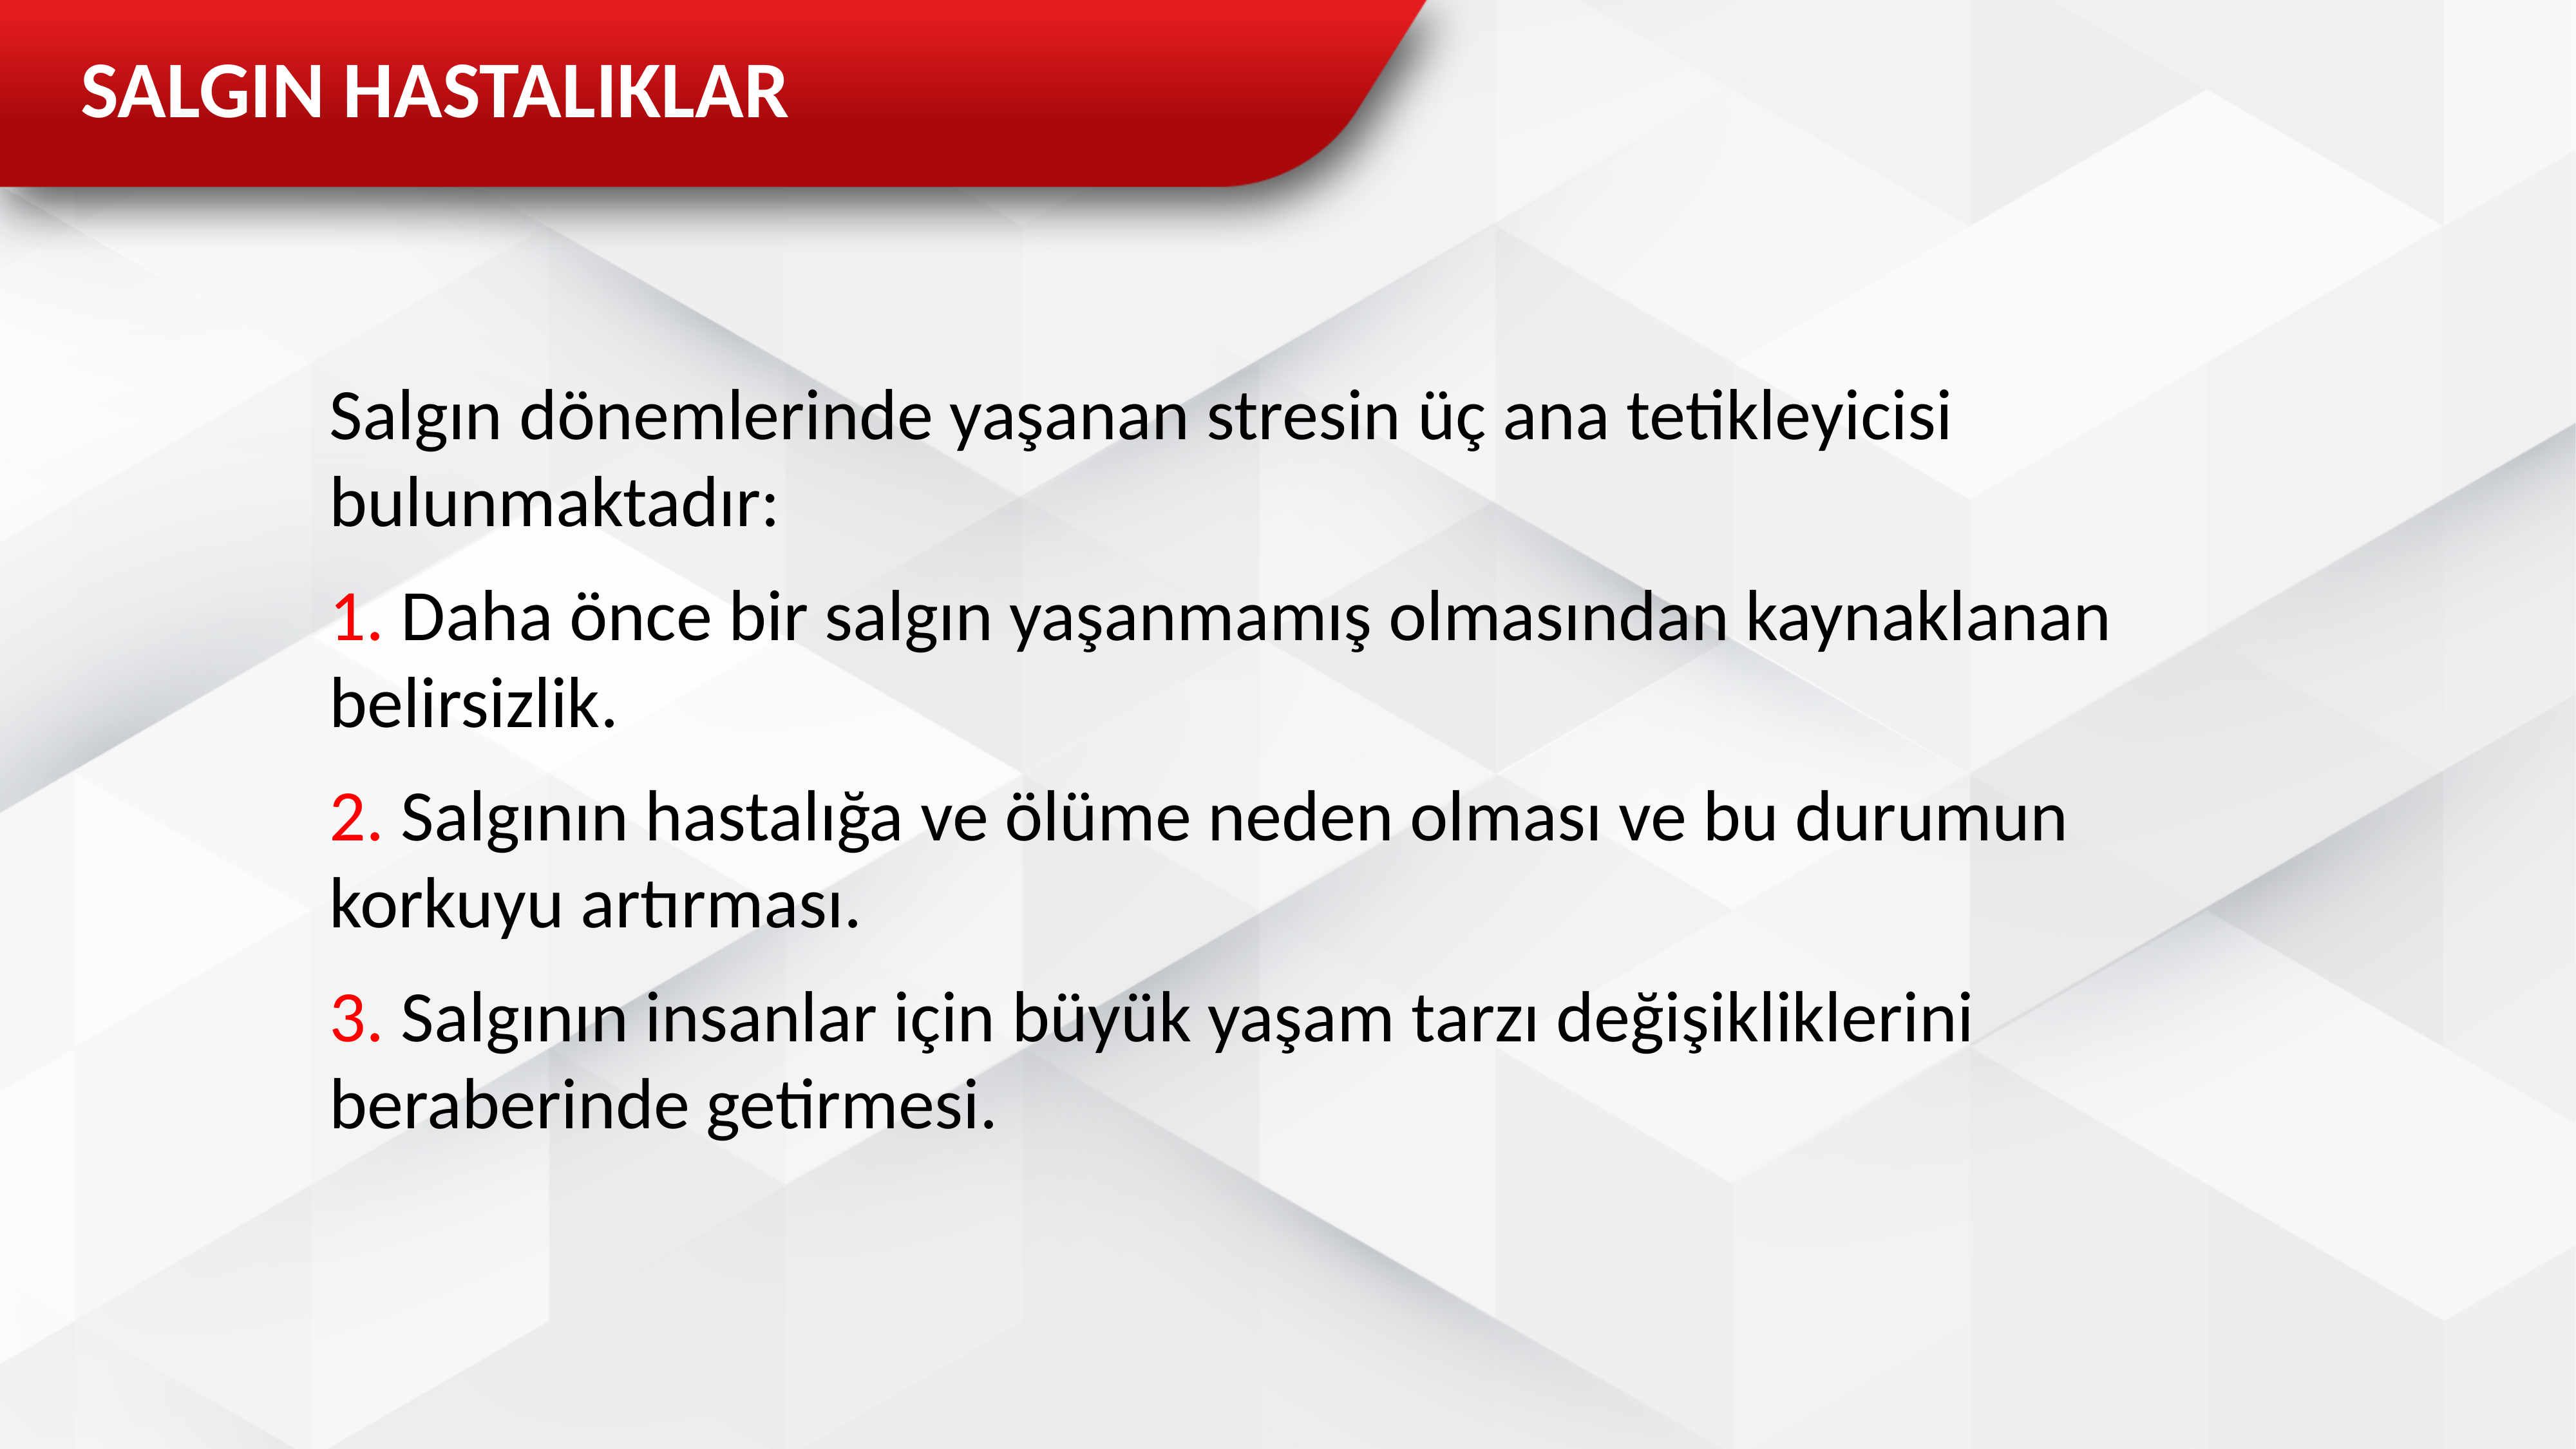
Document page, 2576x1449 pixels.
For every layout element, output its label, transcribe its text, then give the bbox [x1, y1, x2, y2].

list Salgın dönemlerinde yaşanan stresin üç ana tetikleyicisi bulunmaktadır: 1. Daha önce bir salgın yaşanmamış olmasından kaynaklanan belirsizlik. 2. Salgının hastalığa ve ölüme neden olması ve bu durumun korkuyu artırması. 3. Salgının insanlar için büyük yaşam tarzı değişikliklerini beraberinde getirmesi. [319, 362, 2316, 1173]
picture [0, 0, 2576, 1449]
text_box SALGIN HASTALIKLAR [71, 32, 1245, 138]
